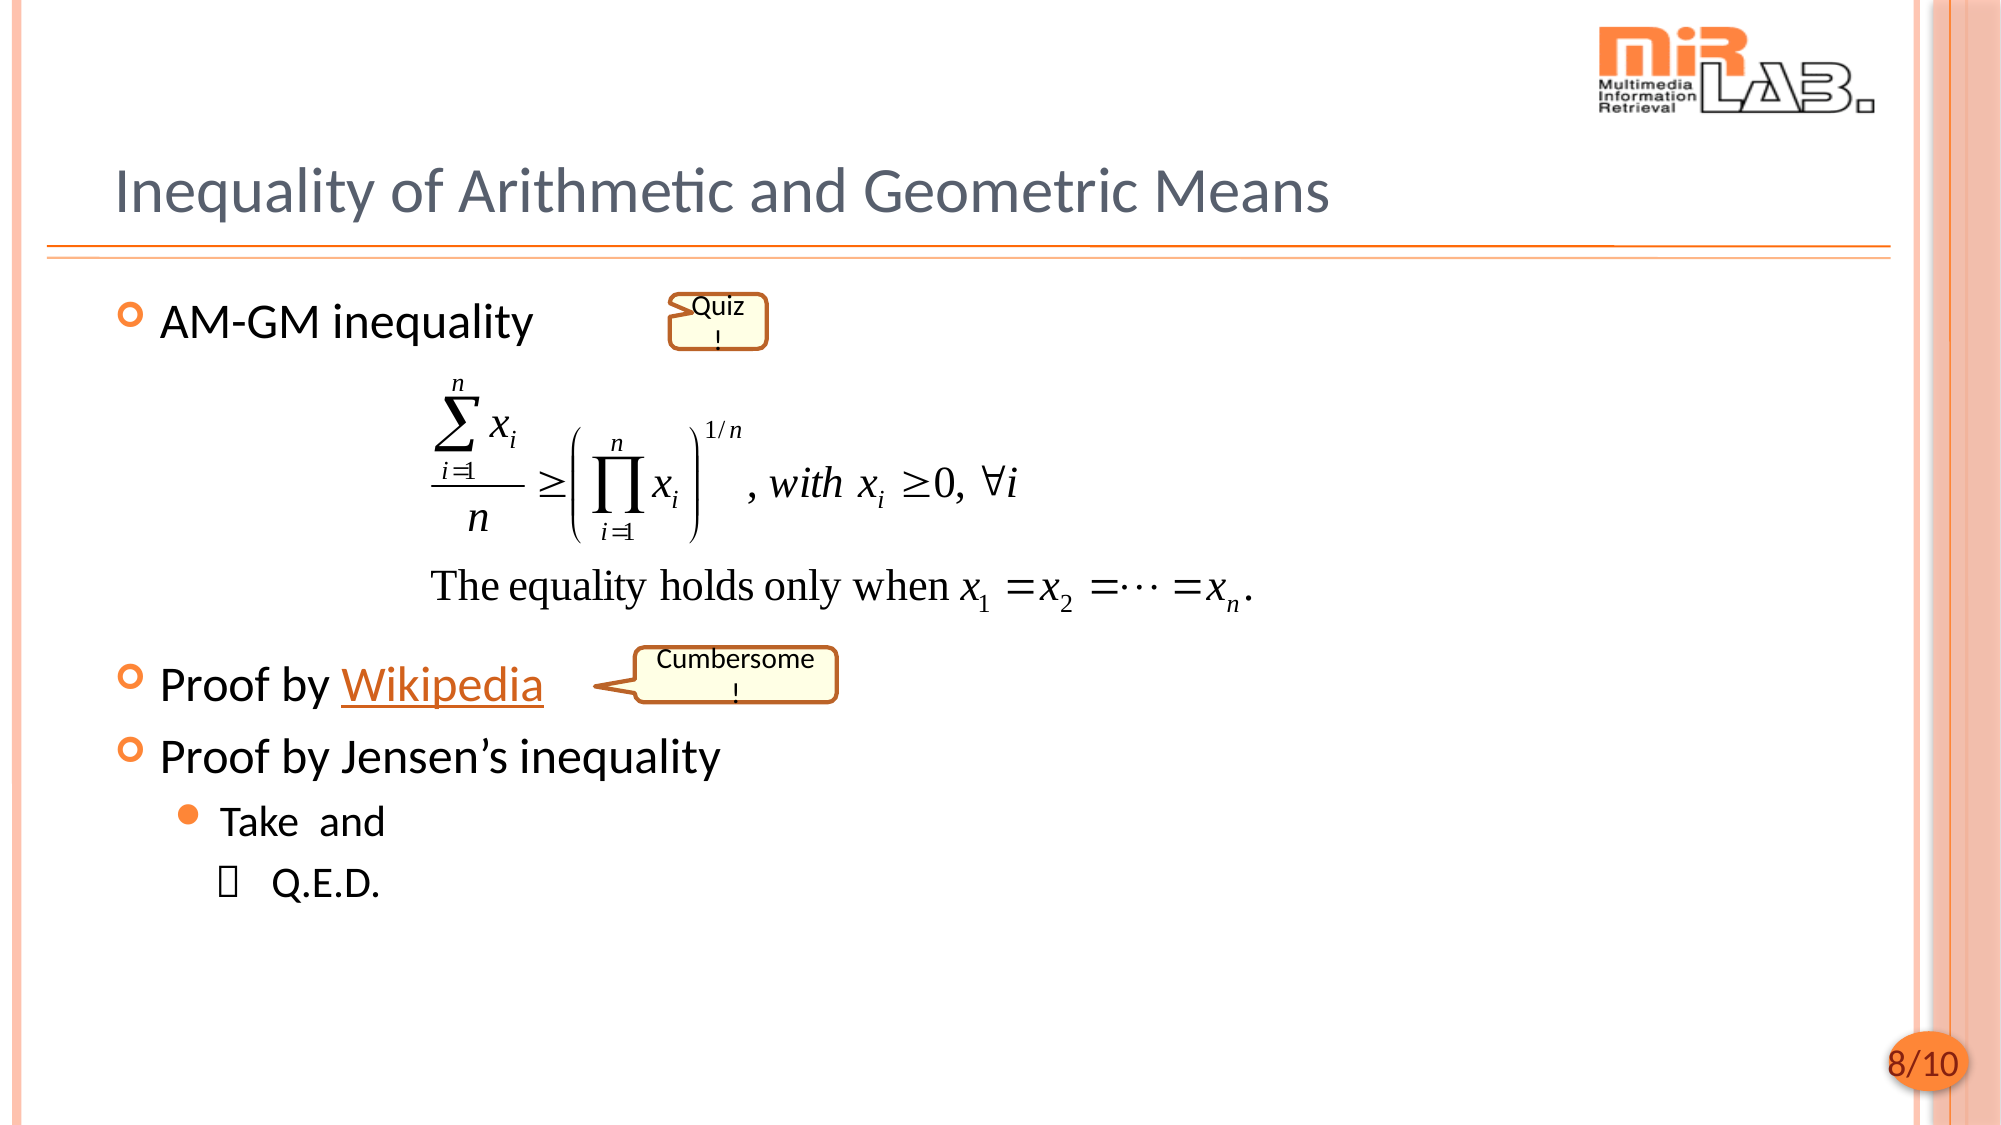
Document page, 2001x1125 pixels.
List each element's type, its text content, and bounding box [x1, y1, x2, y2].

text_box Cumbersome! [592, 645, 839, 705]
picture [1593, 22, 1878, 118]
text_box Quiz! [667, 291, 769, 352]
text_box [423, 361, 1259, 623]
title Inequality of Arithmetic and Geometric Means [99, 45, 1829, 233]
